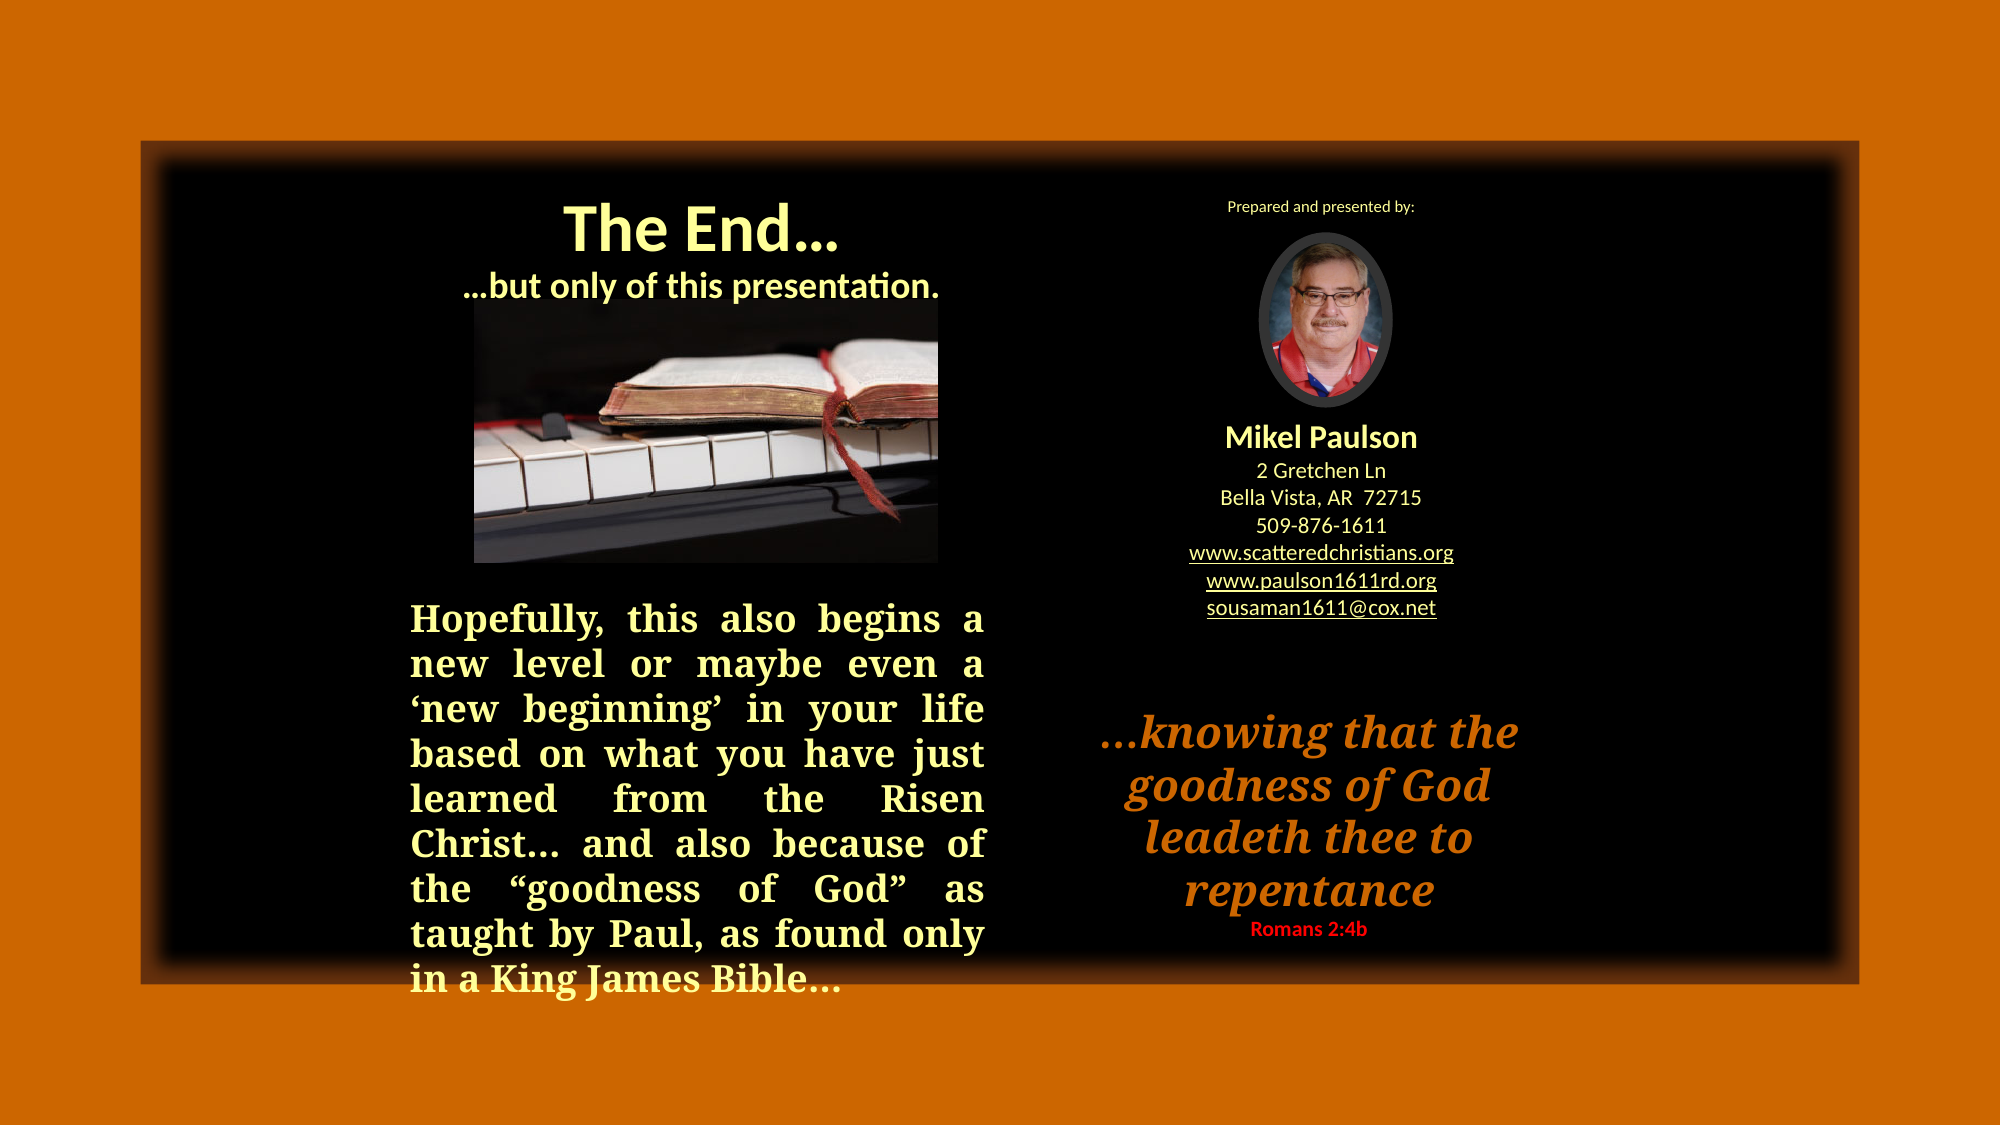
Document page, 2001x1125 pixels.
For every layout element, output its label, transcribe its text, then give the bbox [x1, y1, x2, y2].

text_box Hopefully, this also begins a new level or maybe even a ‘new beginning’ in your life based on what you have just learned from the Risen Christ… and also because of the “goodness of God” as taught by Paul, as found only in a King James Bible… [395, 587, 1000, 1008]
picture [474, 299, 938, 563]
text_box [0, 0, 2000, 1125]
picture [1243, 243, 1409, 397]
text_box …knowing that the goodness of God leadeth thee to repentance Romans 2:4b [1045, 697, 1574, 949]
text_box Prepared and presented by: Mikel Paulson 2 Gretchen Ln Bella Vista, AR 72715 509-876-1611 www.scatteredchristians.org www.paulson1611rd.org sousaman1611@cox.net [1045, 188, 1598, 718]
text_box …but only of this presentation. [424, 253, 978, 359]
text_box The End… [549, 174, 857, 253]
